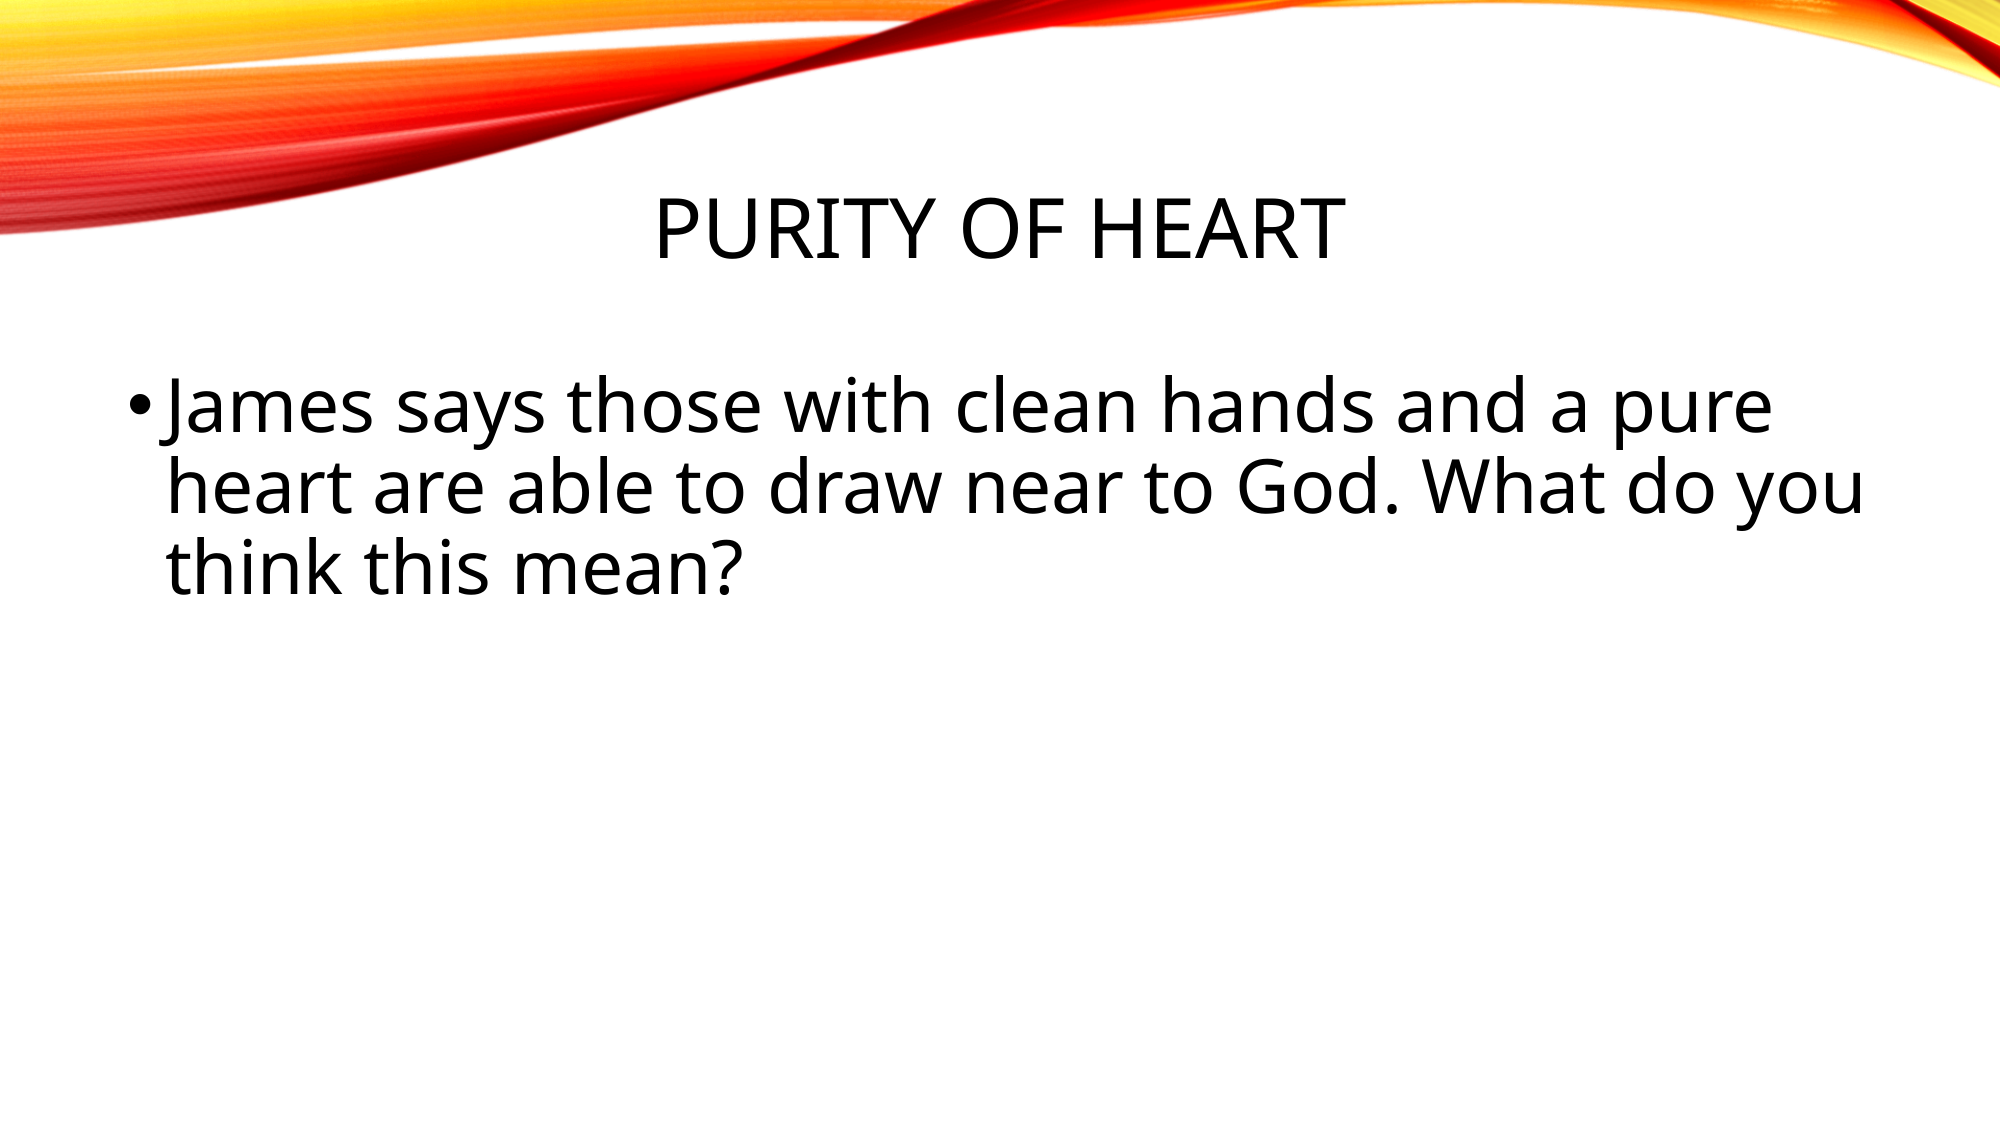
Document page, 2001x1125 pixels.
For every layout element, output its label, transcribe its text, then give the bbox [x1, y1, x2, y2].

list James says those with clean hands and a pure heart are able to draw near to God. What do you think this mean? [112, 360, 1888, 1021]
picture [0, 0, 2000, 237]
title Purity of heart [112, 125, 1888, 338]
